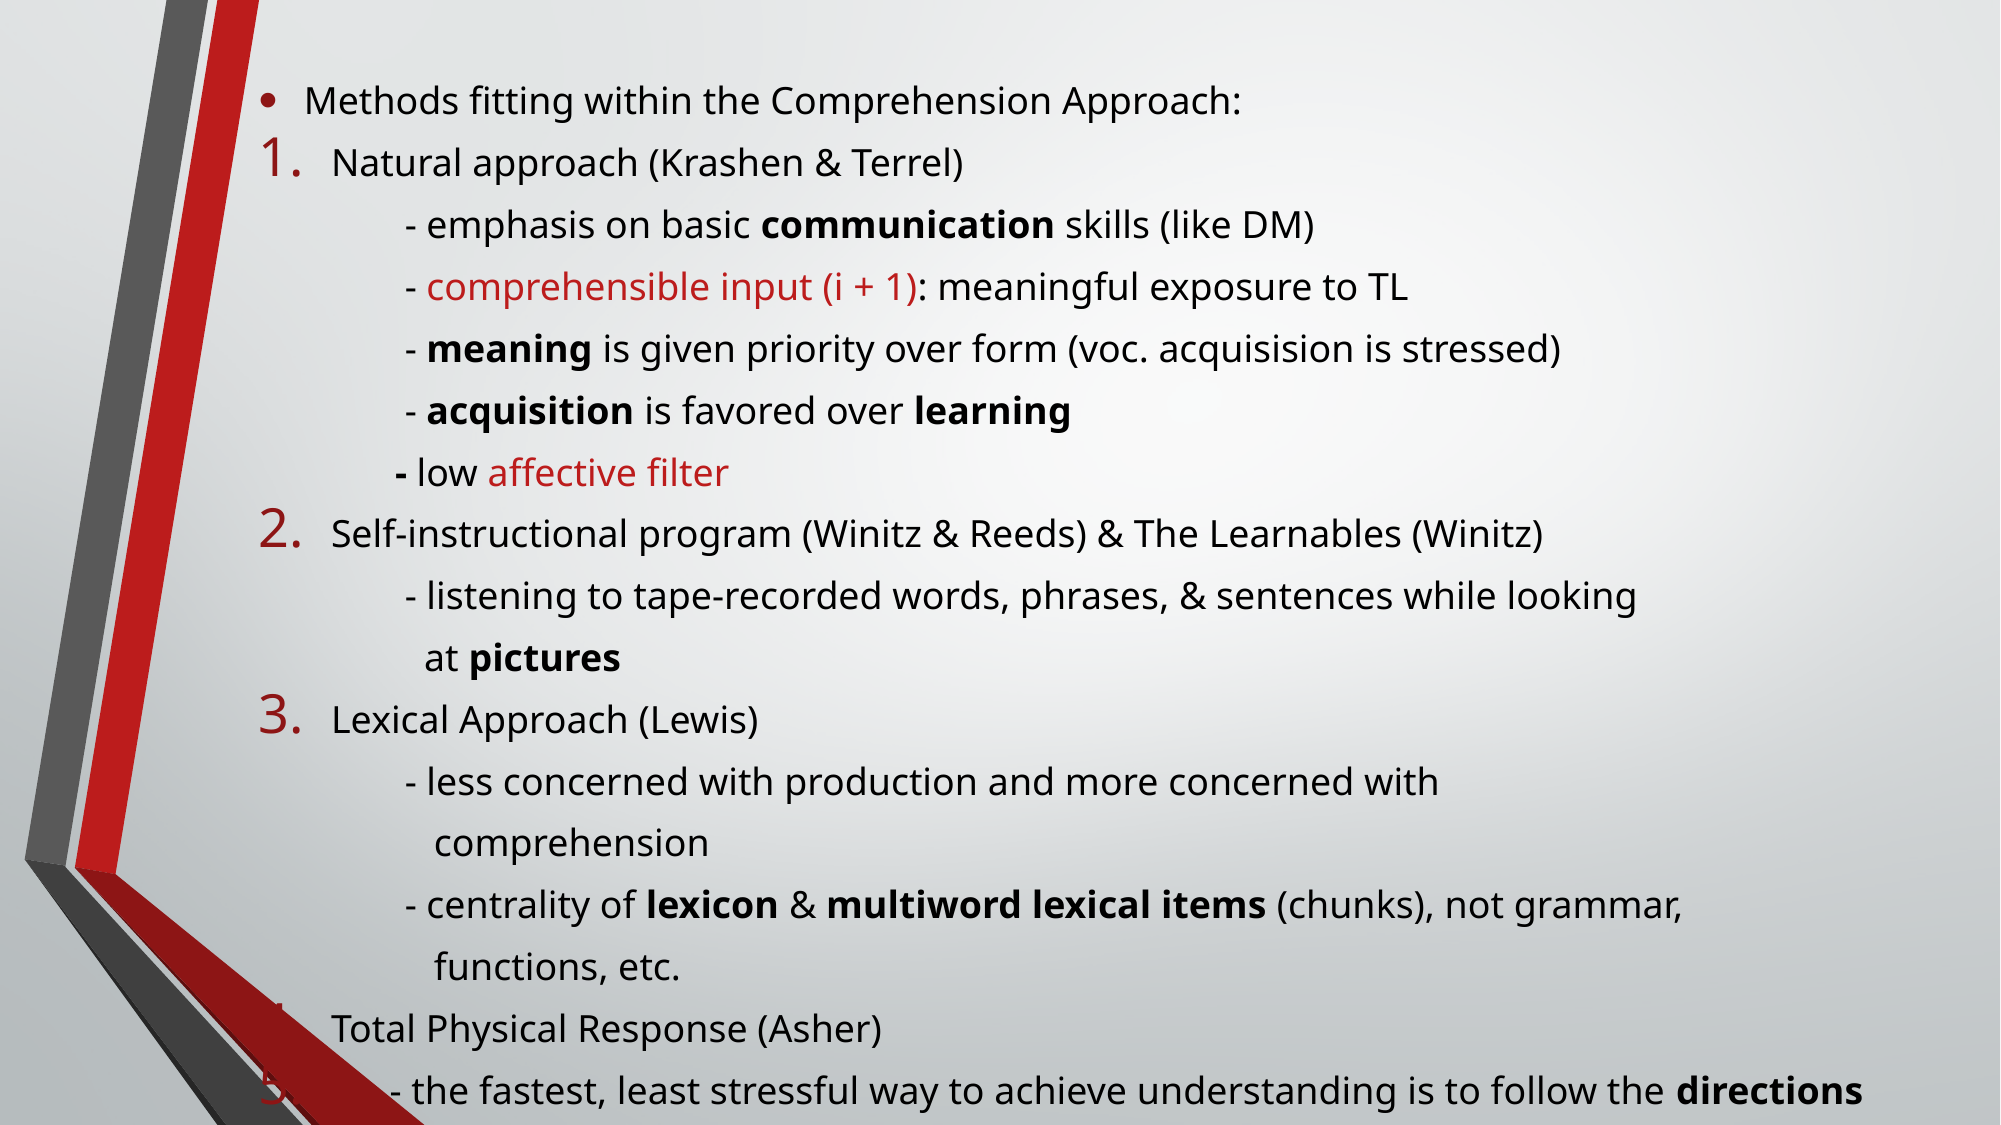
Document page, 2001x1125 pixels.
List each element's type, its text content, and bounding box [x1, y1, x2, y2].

list Methods fitting within the Comprehension Approach: Natural approach (Krashen & Terrel) - emphasis on basic communication skills (like DM) - comprehensible input (i + 1): meaningful exposure to TL - meaning is given priority over form (voc. acquisision is stressed) - acquisition is favored over learning - low affective filter Self-instructional program (Winitz & Reeds) & The Learnables (Winitz) - listening to tape-recorded words, phrases, & sentences while looking at pictures Lexical Approach (Lewis) - less concerned with production and more concerned with comprehension - centrality of lexicon & multiword lexical items (chunks), not grammar, functions, etc. Total Physical Response (Asher) - the fastest, least stressful way to achieve understanding is to follow the directions [243, 69, 1887, 1125]
